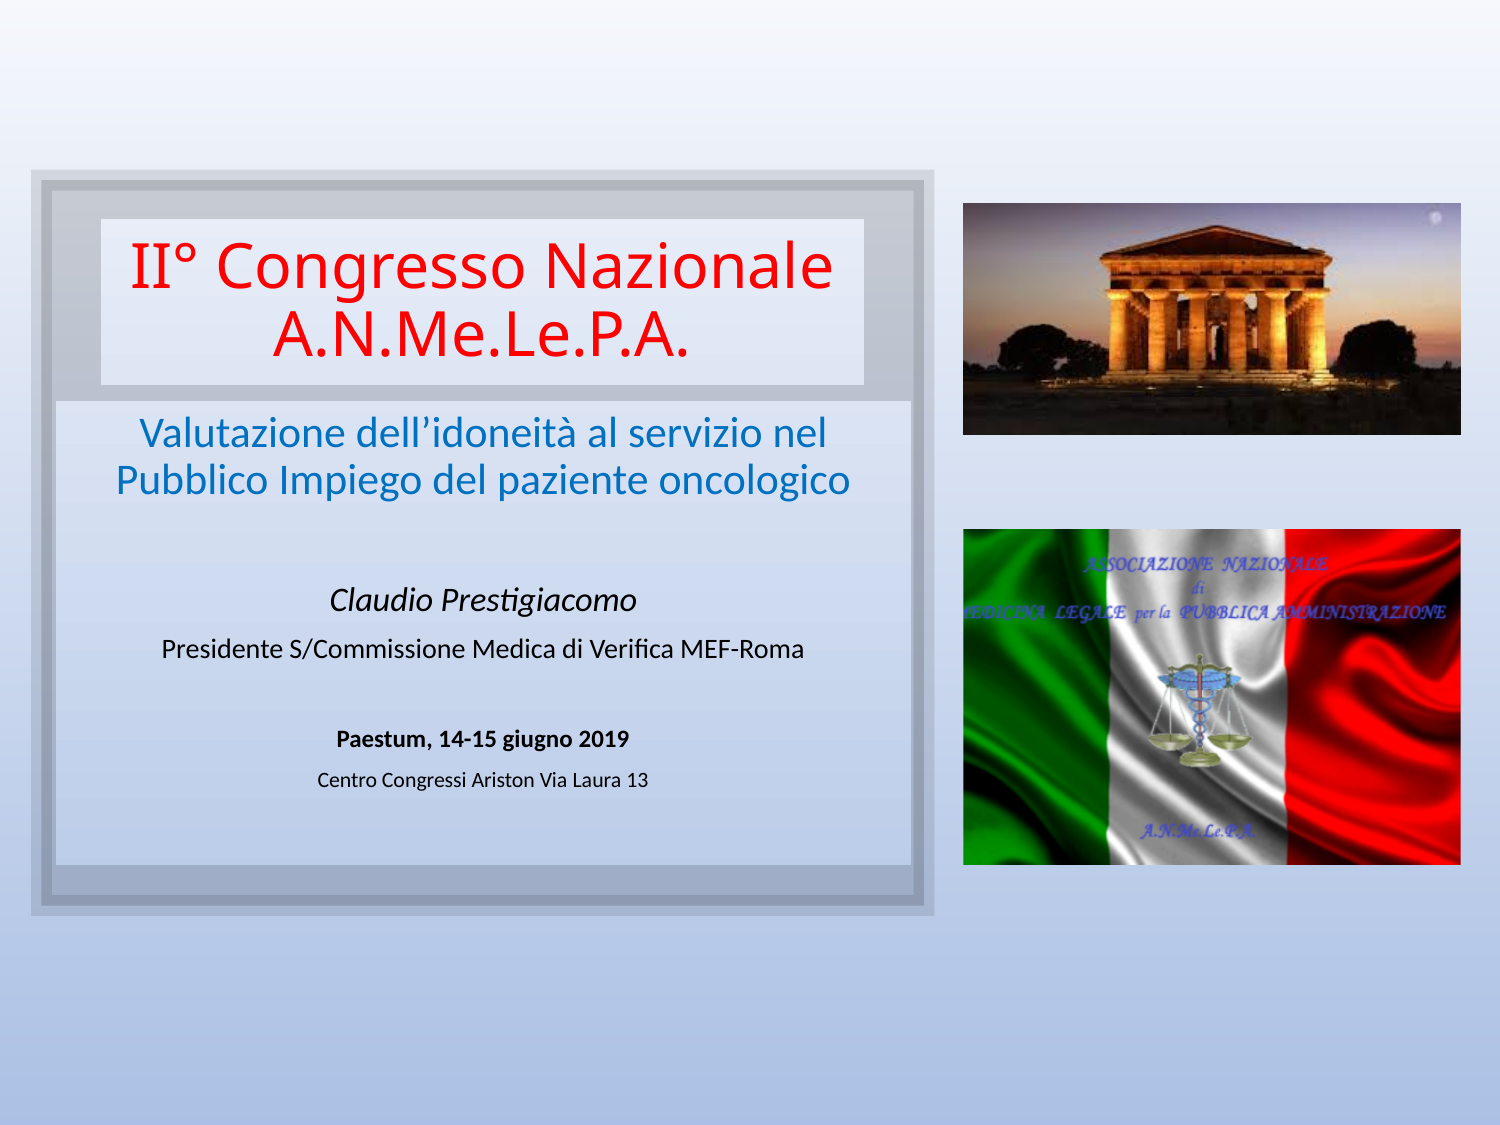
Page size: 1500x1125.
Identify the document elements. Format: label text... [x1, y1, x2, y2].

text_box [40, 179, 925, 907]
picture [963, 203, 1461, 435]
title II° Congresso Nazionale A.N.Me.Le.P.A. [101, 219, 865, 385]
picture [963, 529, 1461, 865]
list Valutazione dell’idoneità al servizio nel Pubblico Impiego del paziente oncologico Claudio Prestigiacomo Presidente S/Commissione Medica di Verifica MEF-Roma Paestum, 14-15 giugno 2019 Centro Congressi Ariston Via Laura 13 [56, 401, 911, 865]
